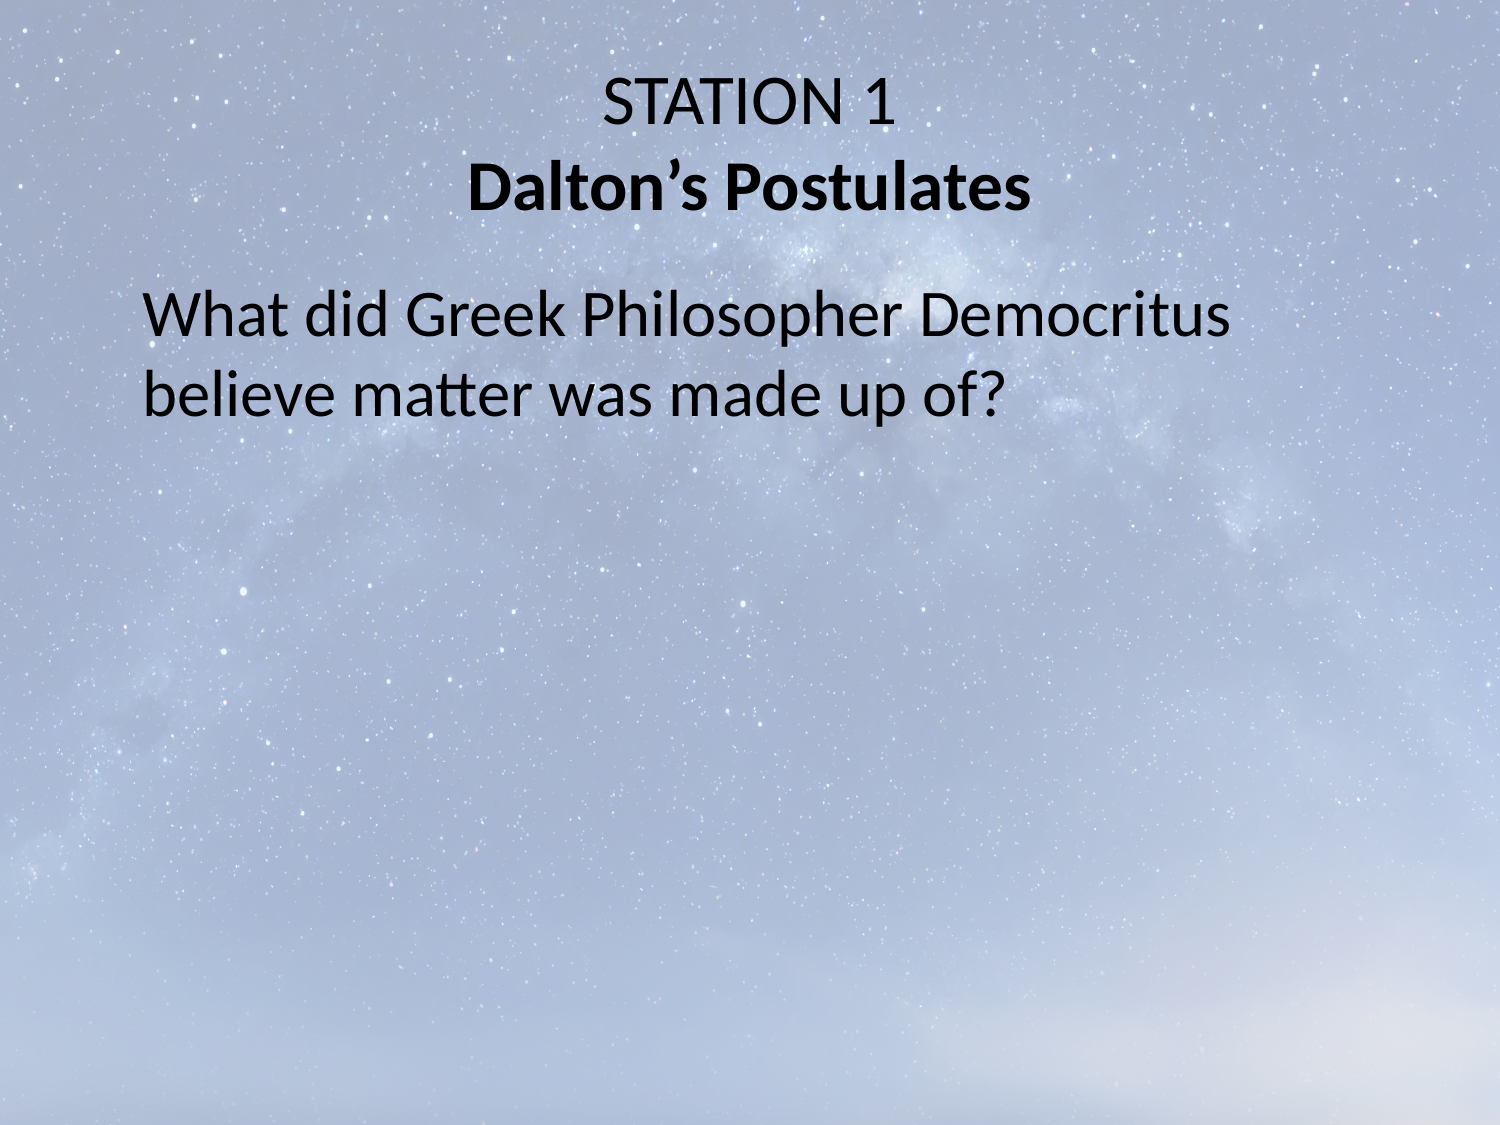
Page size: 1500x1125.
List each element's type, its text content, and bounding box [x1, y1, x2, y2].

title STATION 1 Dalton’s Postulates [75, 45, 1425, 233]
list What did Greek Philosopher Democritus believe matter was made up of? [127, 262, 1425, 1087]
